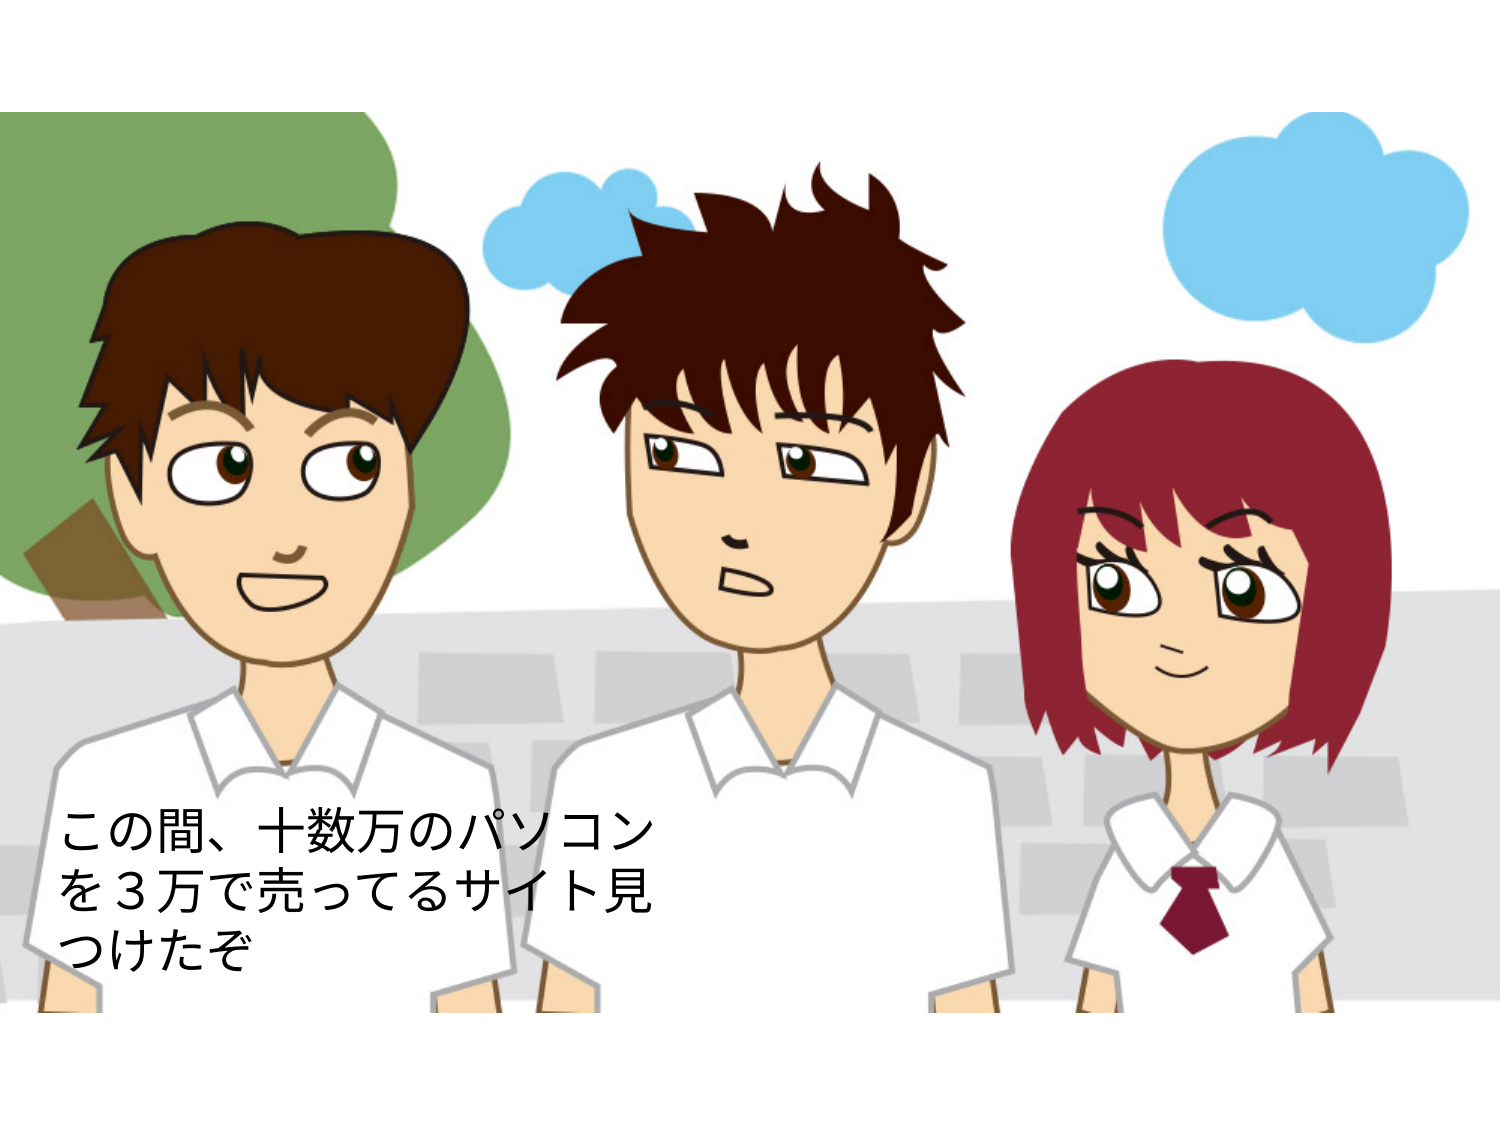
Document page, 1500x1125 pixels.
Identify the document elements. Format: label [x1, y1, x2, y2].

picture [0, 112, 1500, 1013]
